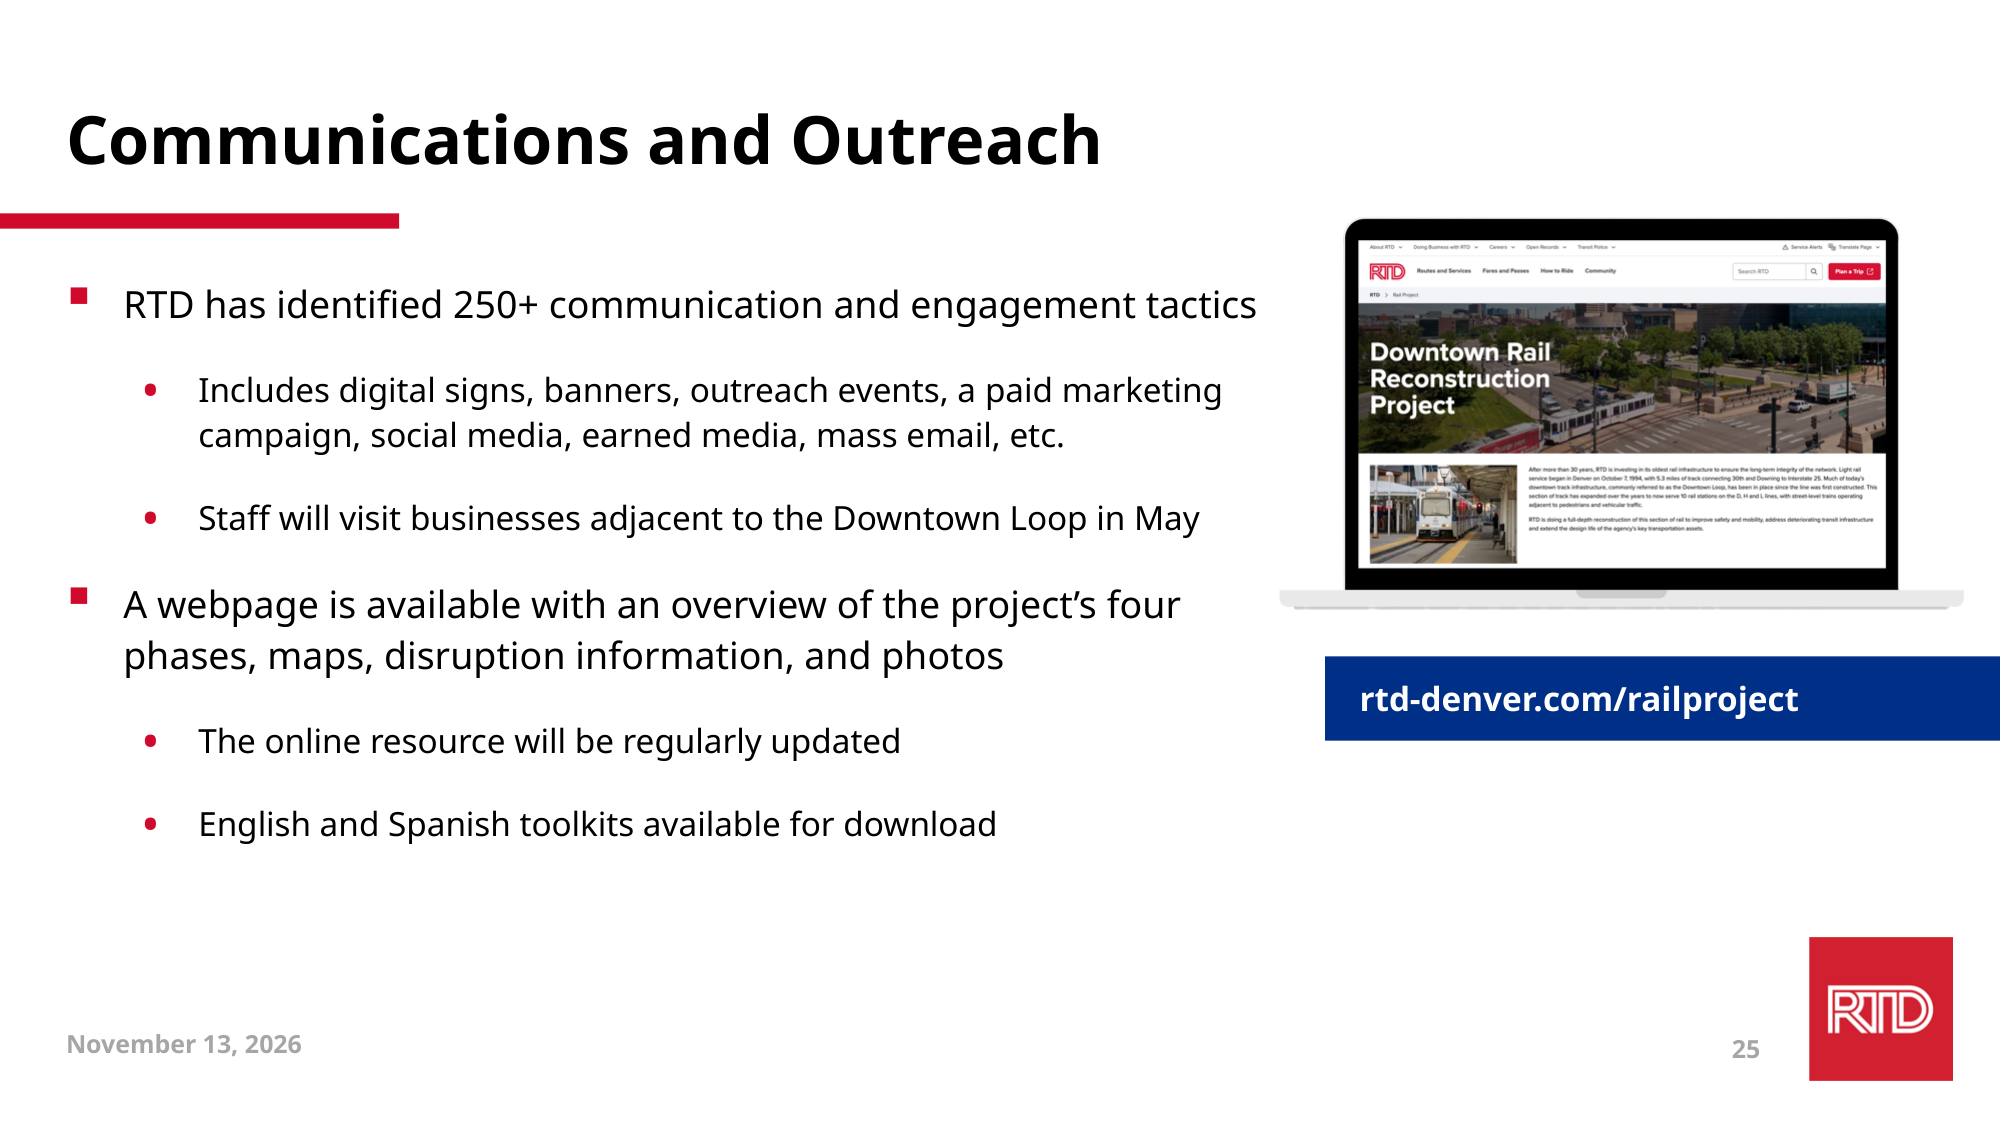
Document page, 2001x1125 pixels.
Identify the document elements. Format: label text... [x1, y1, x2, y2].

title Communications and Outreach [51, 34, 1777, 252]
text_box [50, 937, 1953, 1081]
picture [1261, 182, 1981, 643]
list RTD has identified 250+ communication and engagement tactics Includes digital signs, banners, outreach events, a paid marketing campaign, social media, earned media, mass email, etc. Staff will visit businesses adjacent to the Downtown Loop in May A webpage is available with an overview of the project’s four phases, maps, disruption information, and photos The online resource will be regularly updated English and Spanish toolkits available for download [51, 266, 1282, 937]
text_box rtd-denver.com/railproject [1324, 655, 2000, 742]
